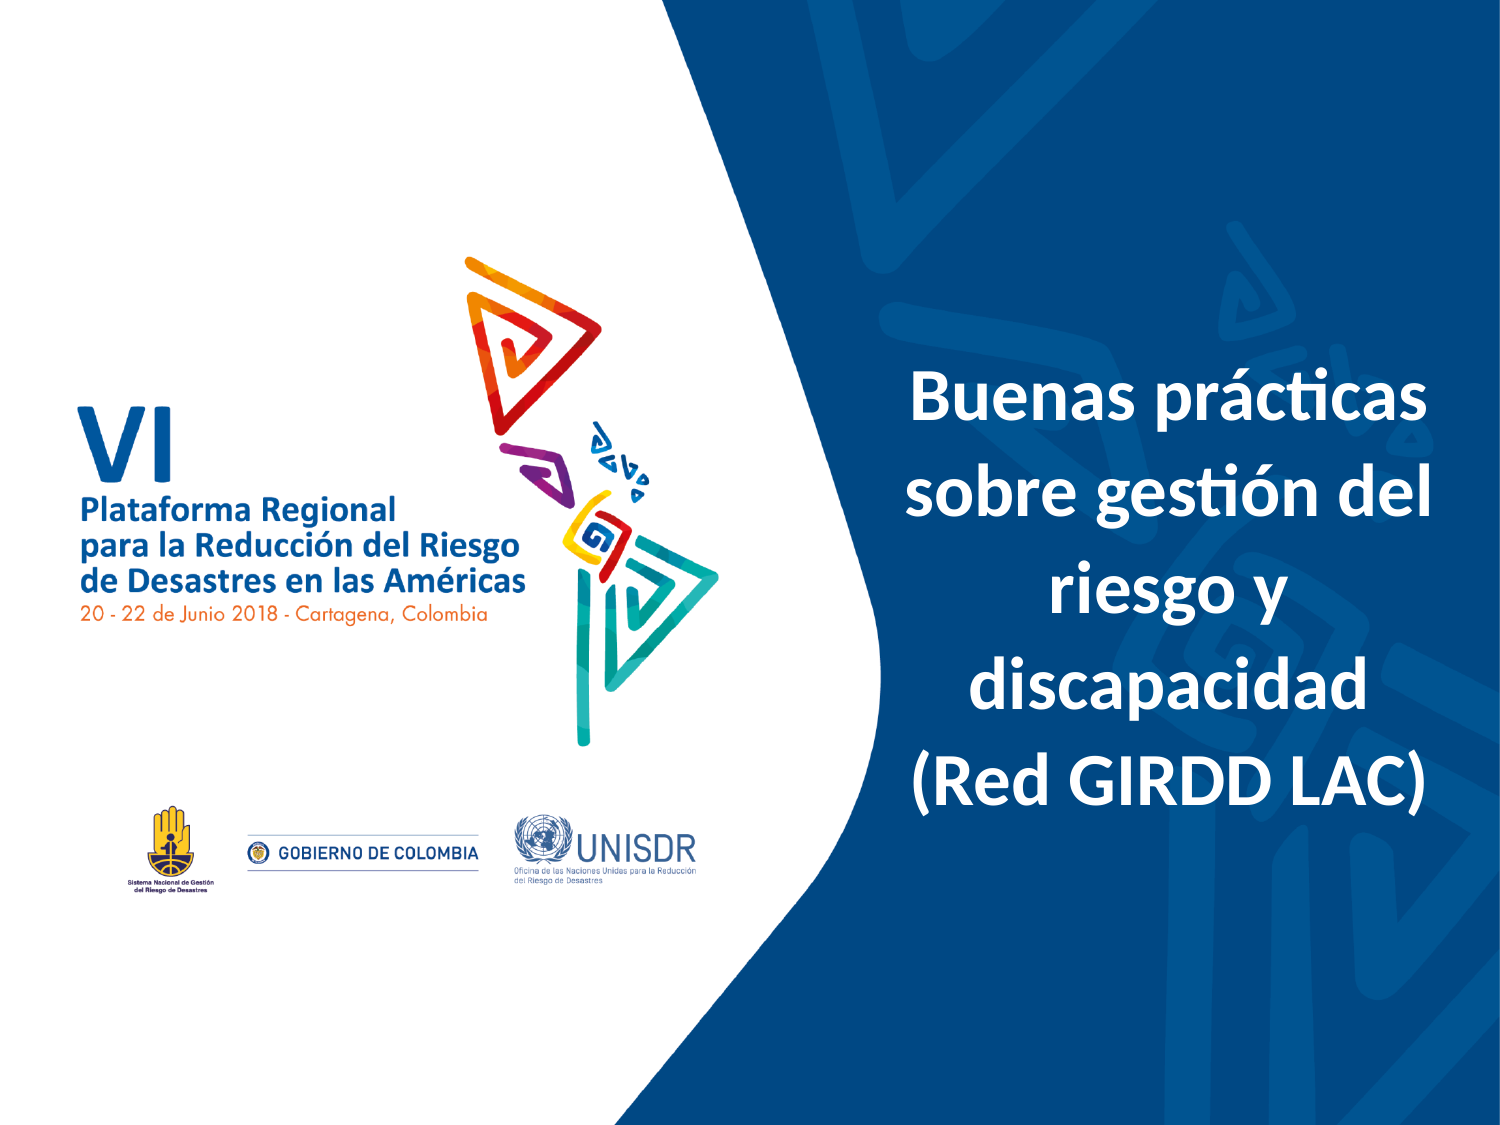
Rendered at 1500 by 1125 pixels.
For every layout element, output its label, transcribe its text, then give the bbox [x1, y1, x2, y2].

title Buenas prácticas sobre gestión del riesgo y discapacidad (Red GIRDD LAC) [868, 231, 1471, 929]
picture [0, 0, 1500, 1125]
